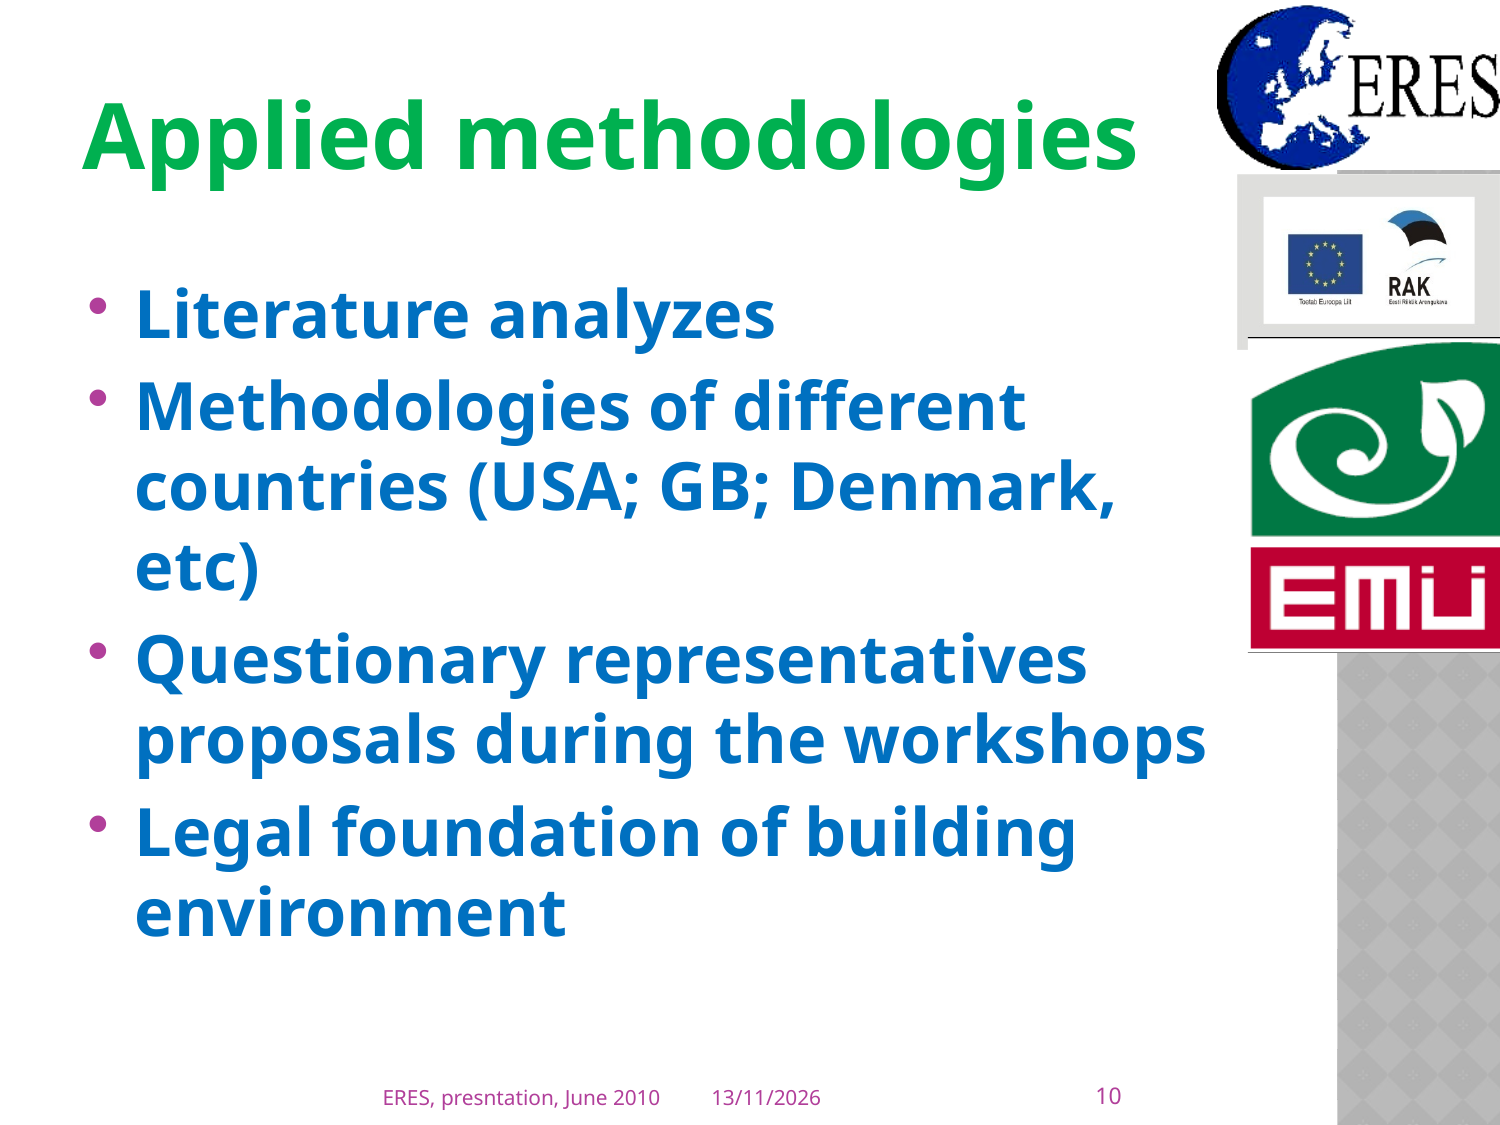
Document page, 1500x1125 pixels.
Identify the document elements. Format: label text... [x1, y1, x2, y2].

footer ERES, presntation, June 2010 [75, 1075, 675, 1114]
picture [1217, 0, 1500, 170]
list Literature analyzes Methodologies of different countries (USA; GB; Denmark, etc) Questionary representatives proposals during the workshops Legal foundation of building environment [75, 264, 1263, 1059]
title Applied methodologies [75, 0, 1231, 188]
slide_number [696, 1075, 1025, 1113]
slide_number 10 [1025, 1075, 1122, 1113]
picture [1237, 174, 1500, 653]
